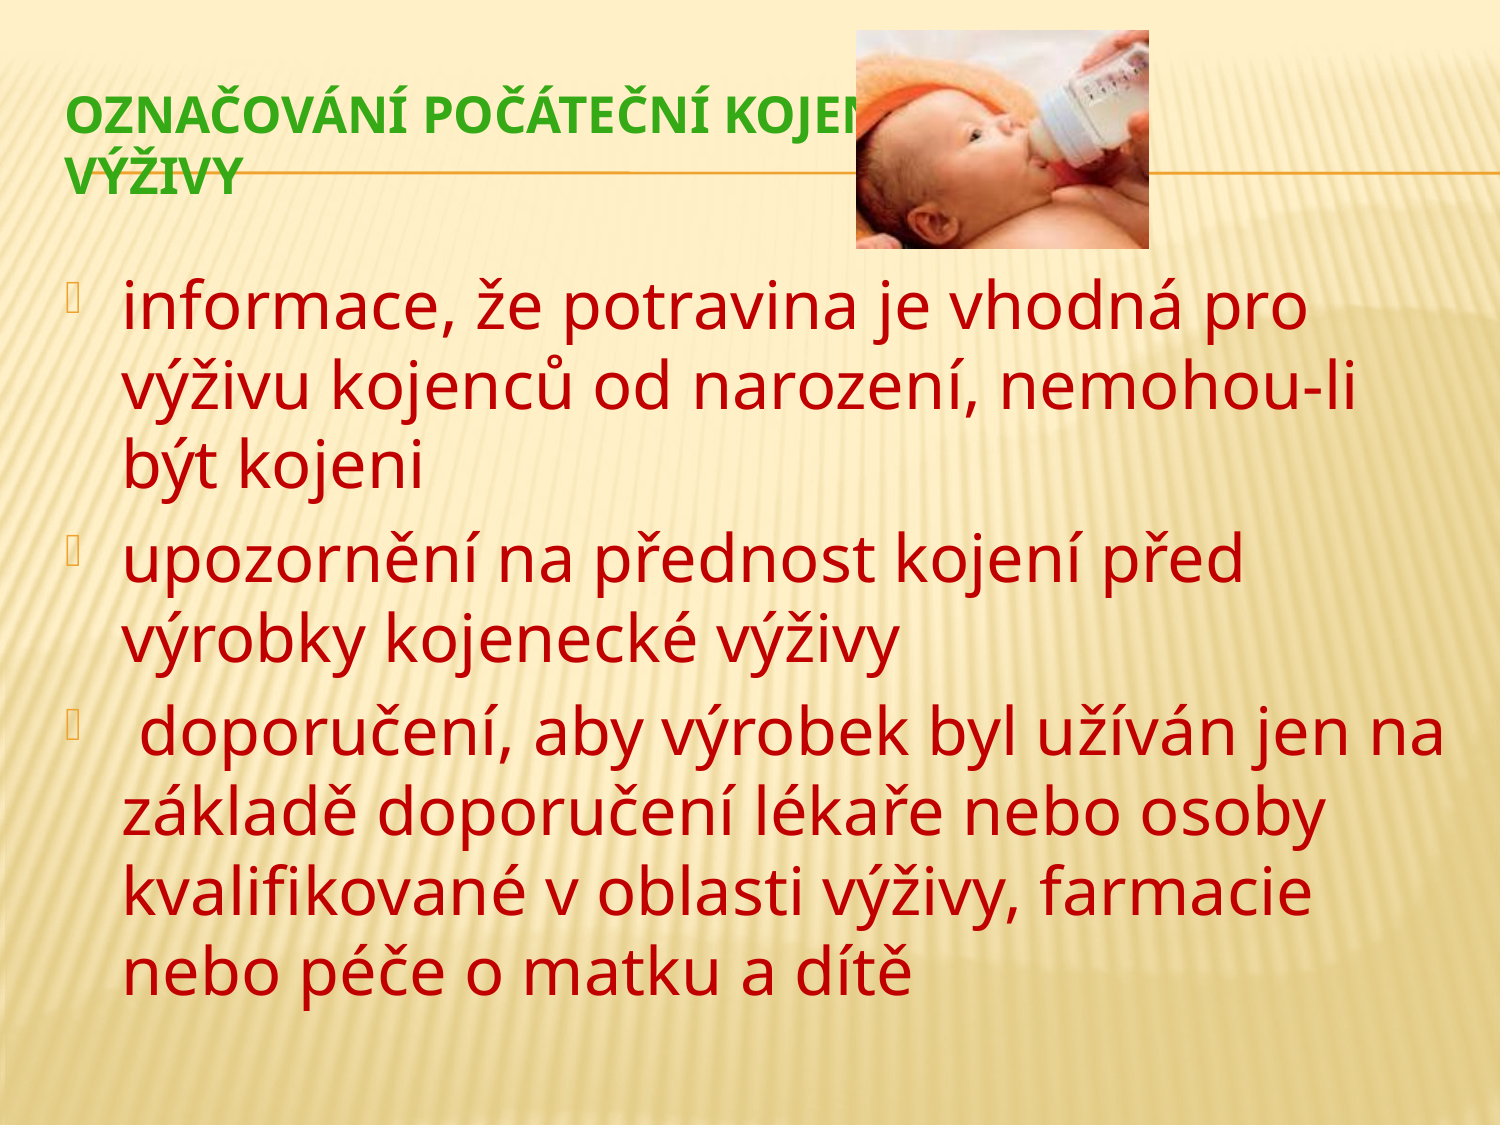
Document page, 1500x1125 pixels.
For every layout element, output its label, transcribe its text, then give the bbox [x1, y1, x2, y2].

list informace, že potravina je vhodná pro výživu kojenců od narození, nemohou-li být kojeni upozornění na přednost kojení před výrobky kojenecké výživy doporučení, aby výrobek byl užíván jen na základě doporučení lékaře nebo osoby kvalifikované v oblasti výživy, farmacie nebo péče o matku a dítě [49, 254, 1476, 998]
title Označování počáteční kojenecké výživy [50, 75, 845, 213]
picture [855, 30, 1149, 249]
